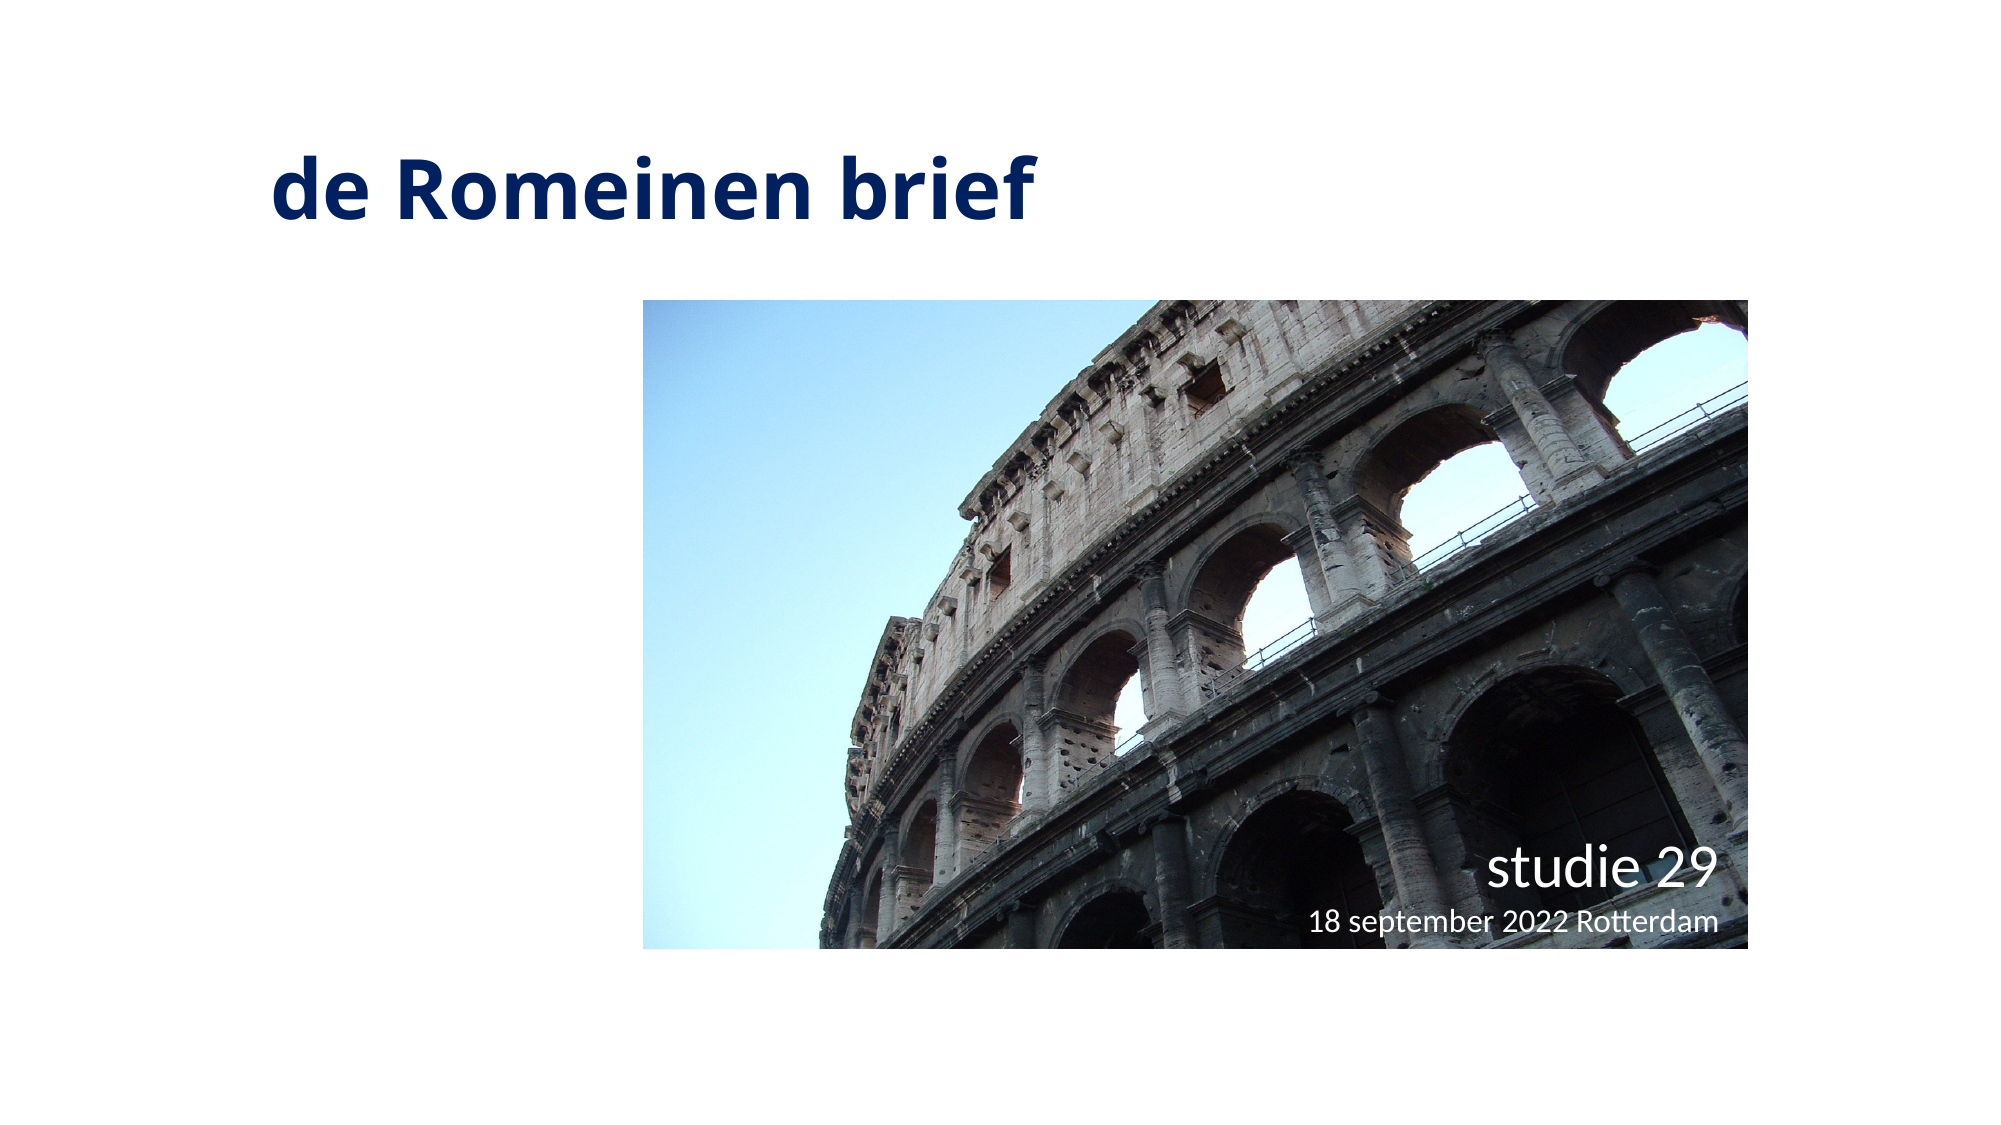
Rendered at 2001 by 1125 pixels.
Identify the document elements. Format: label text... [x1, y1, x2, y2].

picture [643, 300, 1748, 949]
text_box de Romeinen brief [0, 129, 1421, 245]
